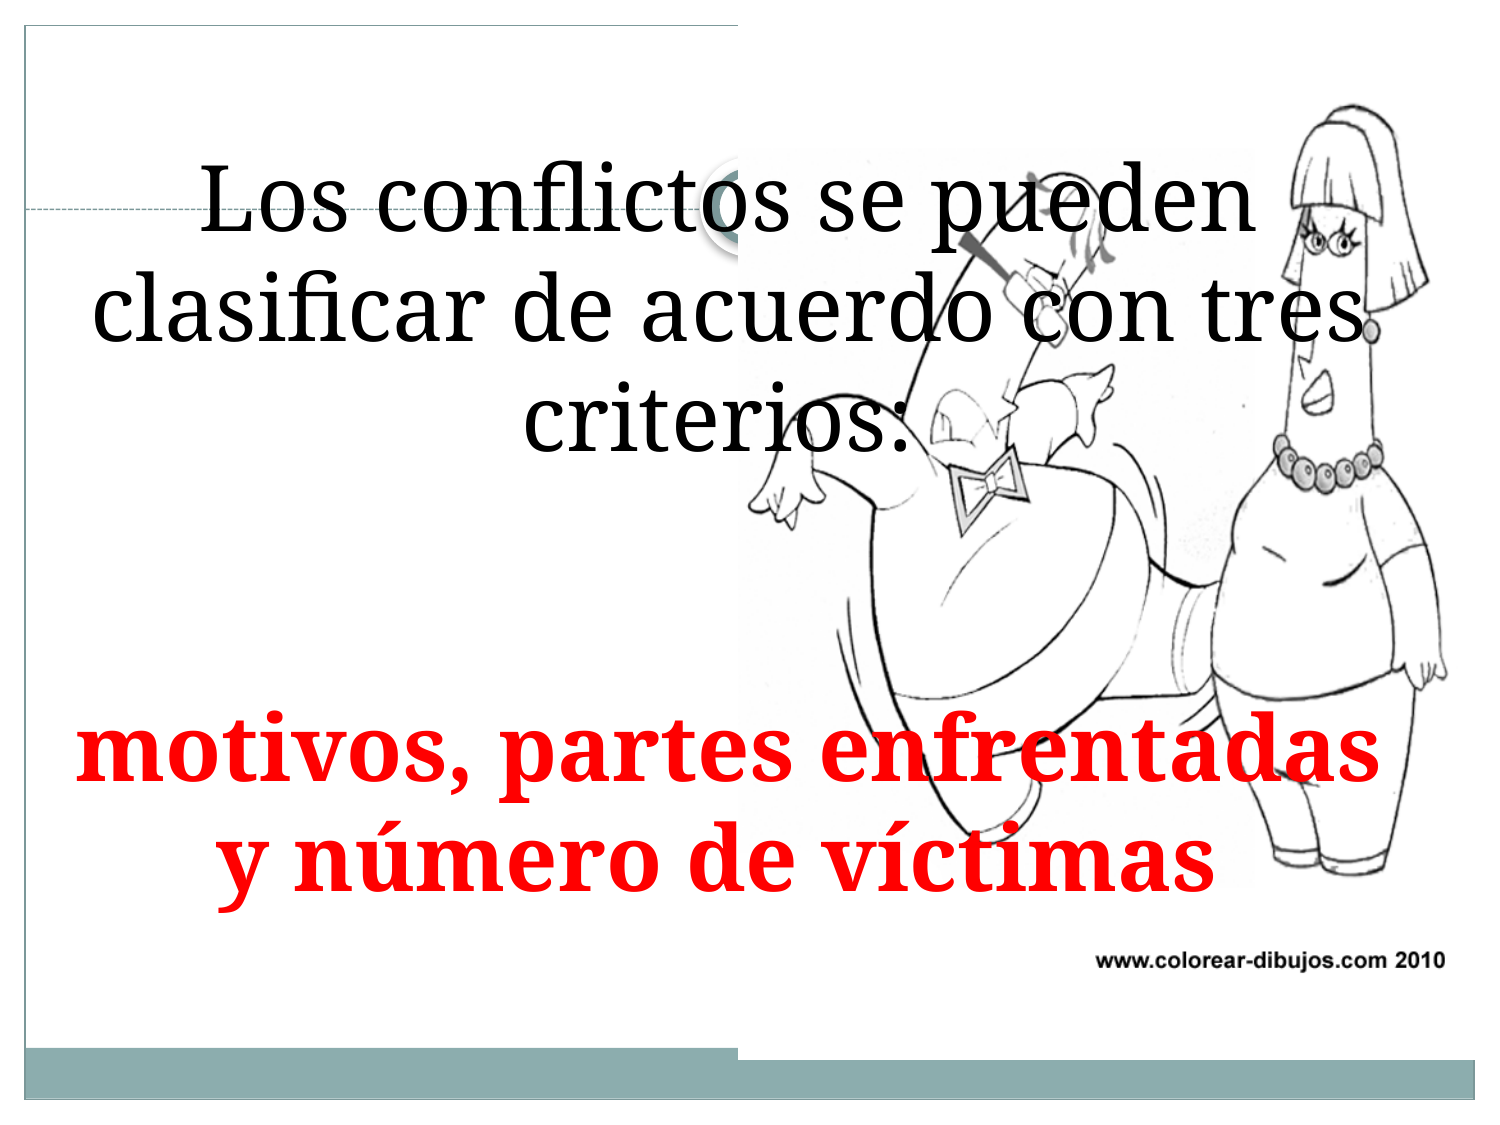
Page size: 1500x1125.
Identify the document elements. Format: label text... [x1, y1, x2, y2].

picture [737, 0, 1500, 1060]
title Los conflictos se pueden clasificar de acuerdo con tres criterios: motivos, partes enfrentadas y número de víctimas [29, 208, 731, 917]
